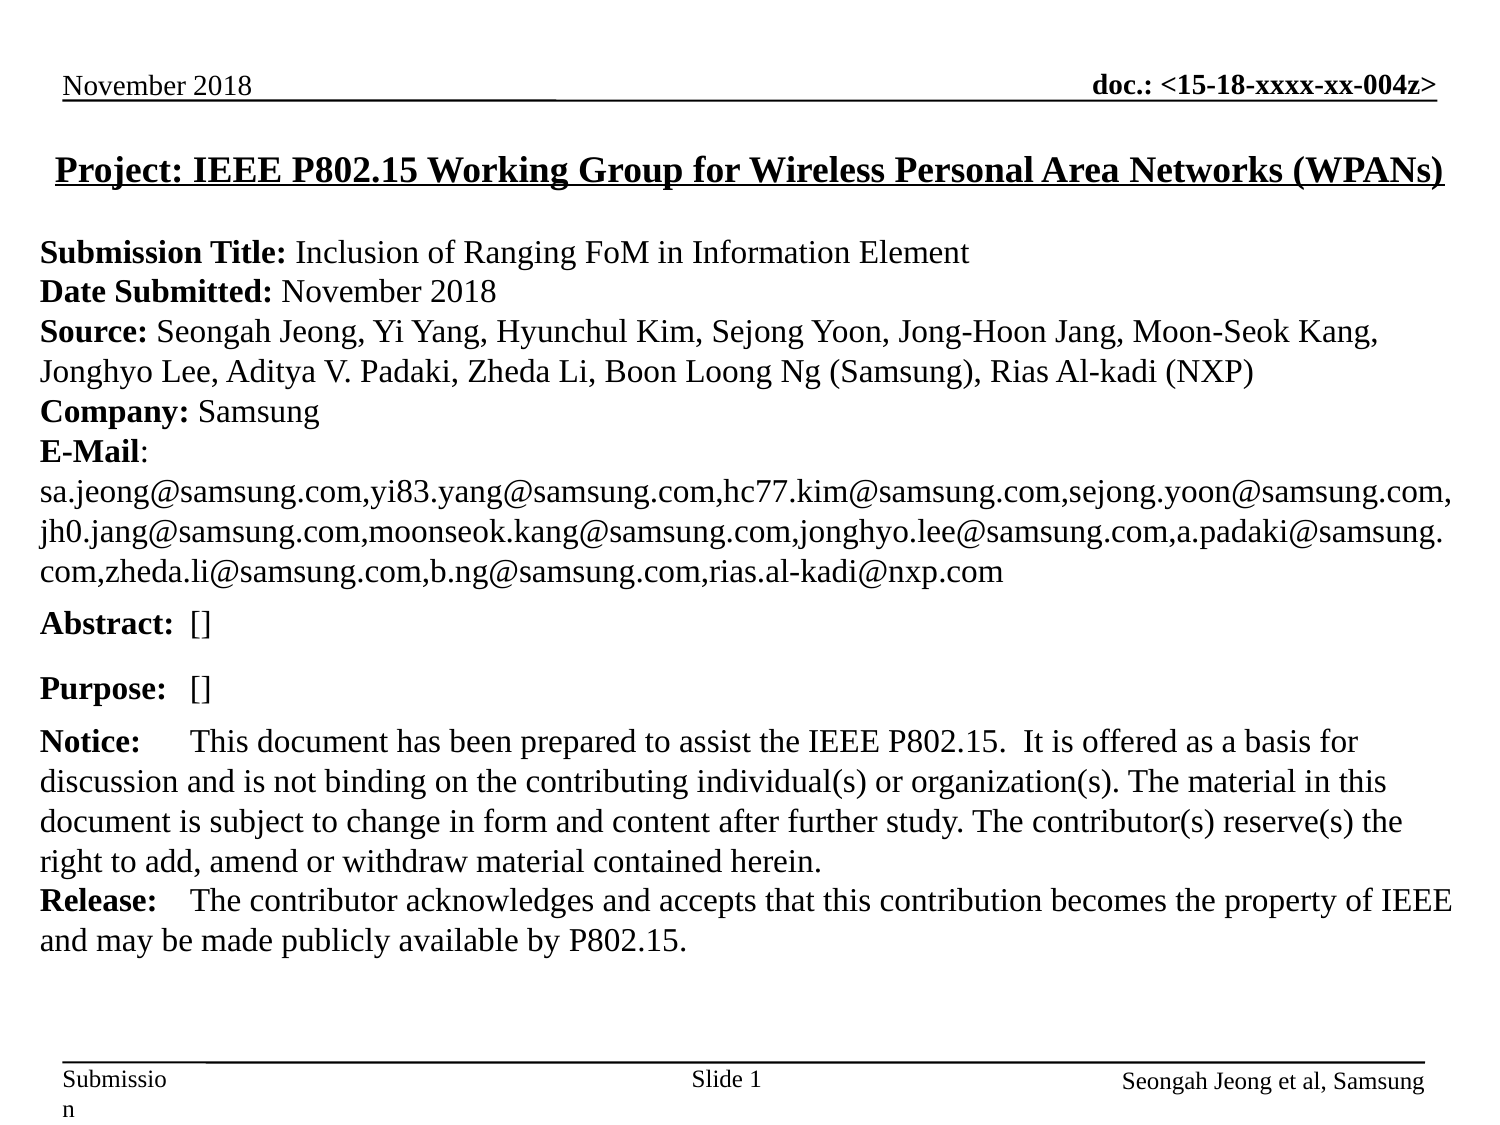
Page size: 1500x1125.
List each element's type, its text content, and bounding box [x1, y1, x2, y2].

text_box Project: IEEE P802.15 Working Group for Wireless Personal Area Networks (WPANs) Submission Title: Inclusion of Ranging FoM in Information Element Date Submitted: November 2018 Source: Seongah Jeong, Yi Yang, Hyunchul Kim, Sejong Yoon, Jong-Hoon Jang, Moon-Seok Kang, Jonghyo Lee, Aditya V. Padaki, Zheda Li, Boon Loong Ng (Samsung), Rias Al-kadi (NXP) Company: Samsung E-Mail: sa.jeong@samsung.com,yi83.yang@samsung.com,hc77.kim@samsung.com,sejong.yoon@samsung.com,jh0.jang@samsung.com,moonseok.kang@samsung.com,jonghyo.lee@samsung.com,a.padaki@samsung.com,zheda.li@samsung.com,b.ng@samsung.com,rias.al-kadi@nxp.com Abstract: [] Purpose: [] Notice: This document has been prepared to assist the IEEE P802.15. It is offered as a basis for discussion and is not binding on the contributing individual(s) or organization(s). The material in this document is subject to change in form and content after further study. The contributor(s) reserve(s) the right to add, amend or withdraw material contained herein. Release: The contributor acknowledges and accepts that this contribution becomes the property of IEEE and may be made publicly available by P802.15. [24, 137, 1475, 966]
